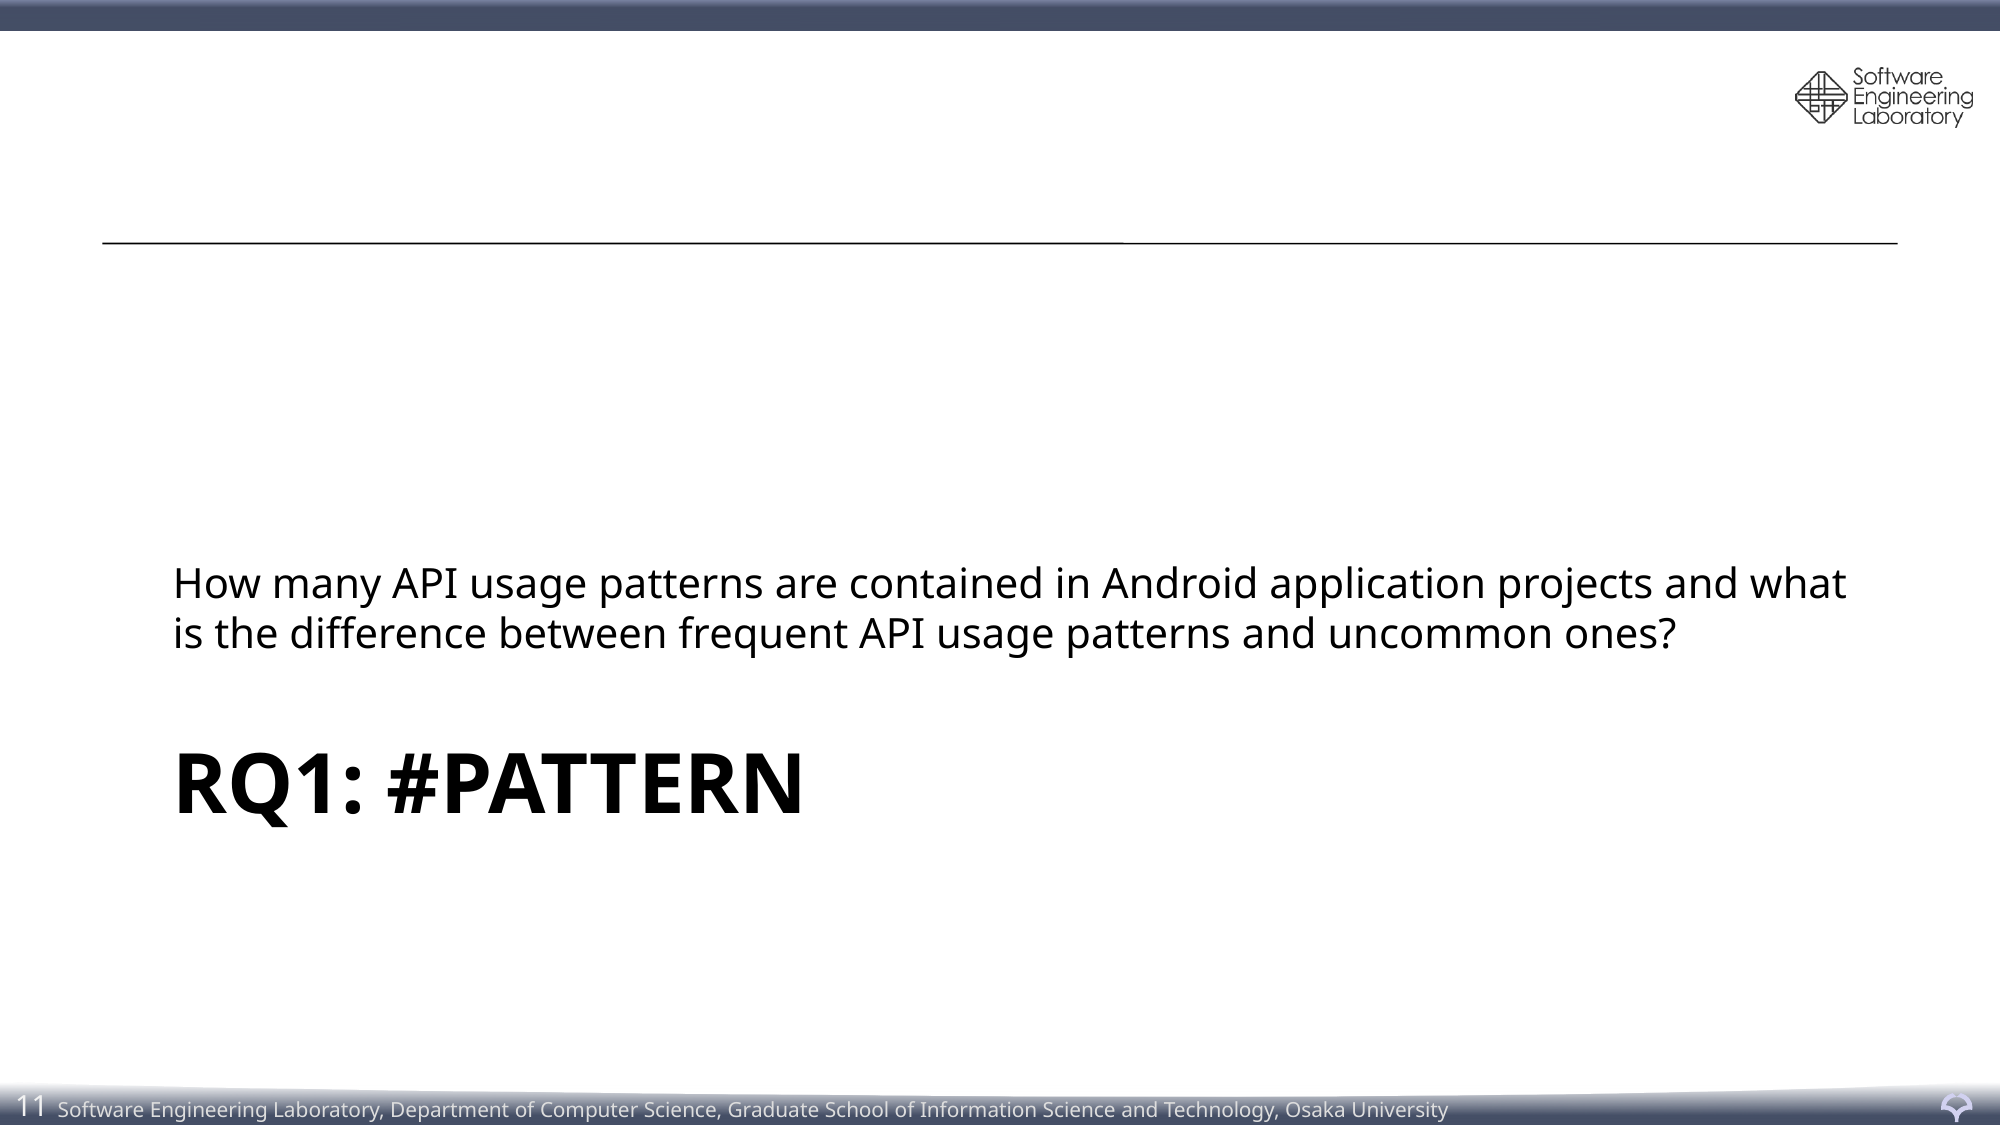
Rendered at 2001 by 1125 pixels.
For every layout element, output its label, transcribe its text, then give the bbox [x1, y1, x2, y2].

picture [1795, 67, 1973, 128]
picture [252, 1082, 2000, 1125]
list How many API usage patterns are contained in Android application projects and what is the difference between frequent API usage patterns and uncommon ones? [157, 476, 1899, 724]
title RQ1: #pattern [157, 724, 1859, 947]
slide_number 11 [0, 1079, 252, 1125]
picture [0, 0, 2000, 31]
